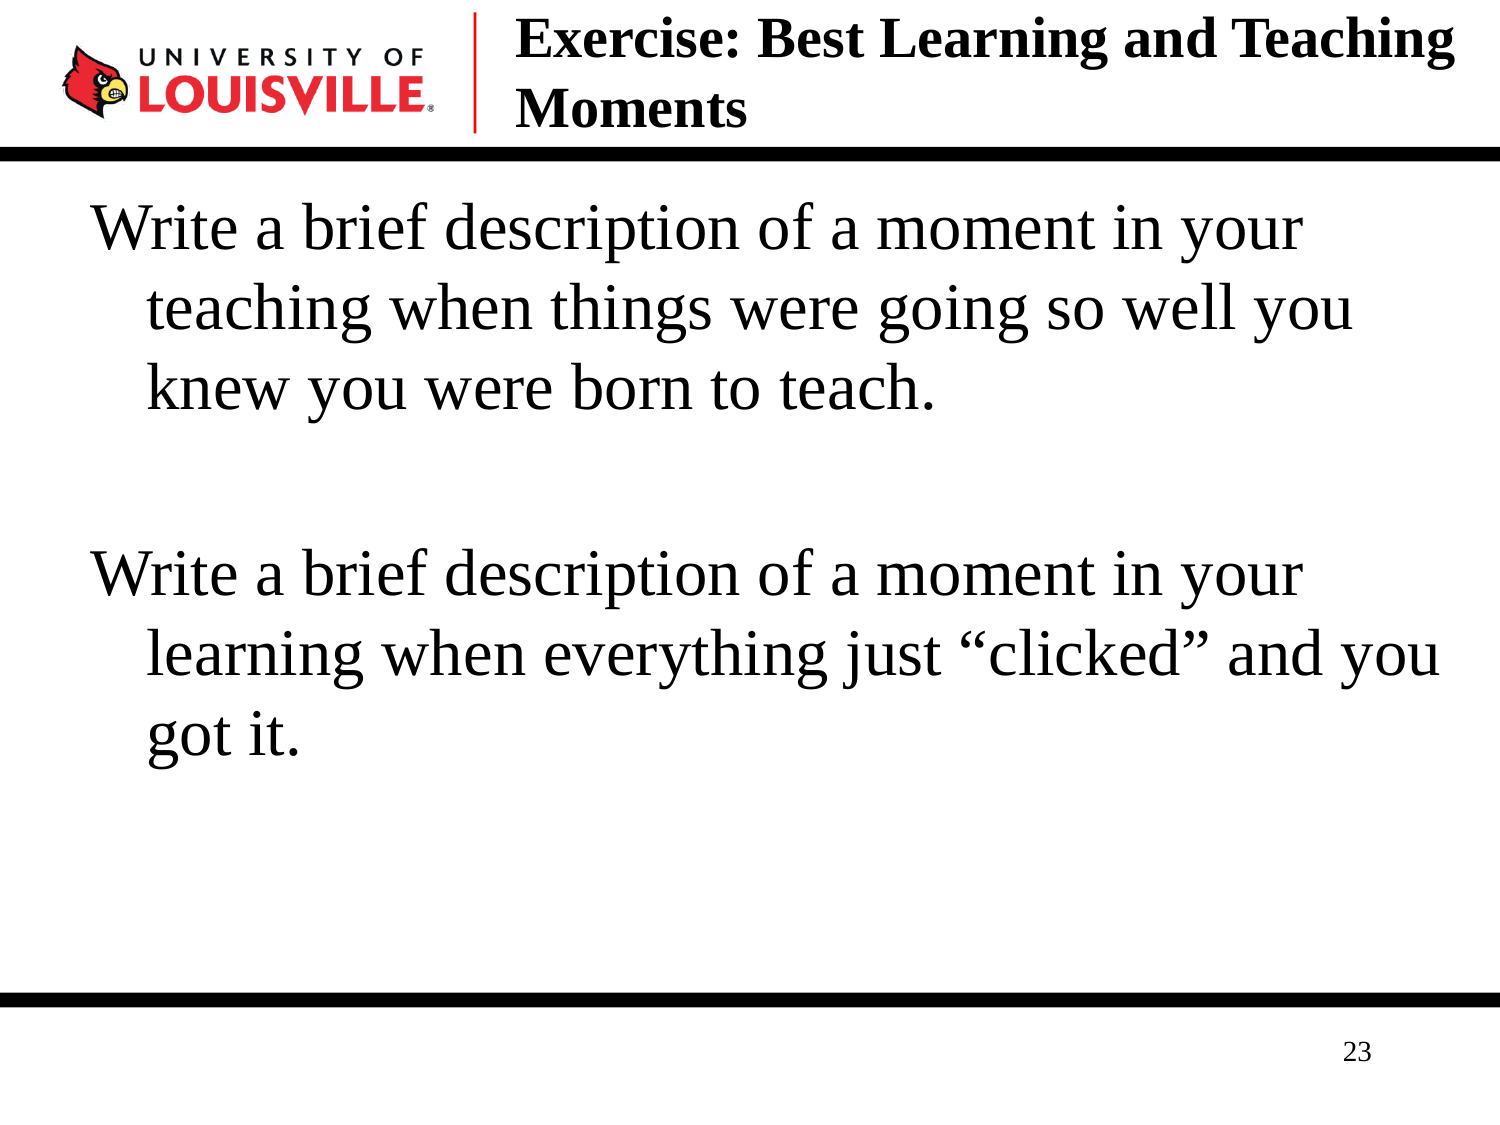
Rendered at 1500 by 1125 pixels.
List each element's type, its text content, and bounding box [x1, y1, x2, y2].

slide_number 23 [1074, 1024, 1388, 1101]
list Write a brief description of a moment in your teaching when things were going so well you knew you were born to teach. Write a brief description of a moment in your learning when everything just “clicked” and you got it. [74, 174, 1463, 988]
title Exercise: Best Learning and Teaching Moments [499, 0, 1476, 138]
picture [59, 42, 434, 122]
